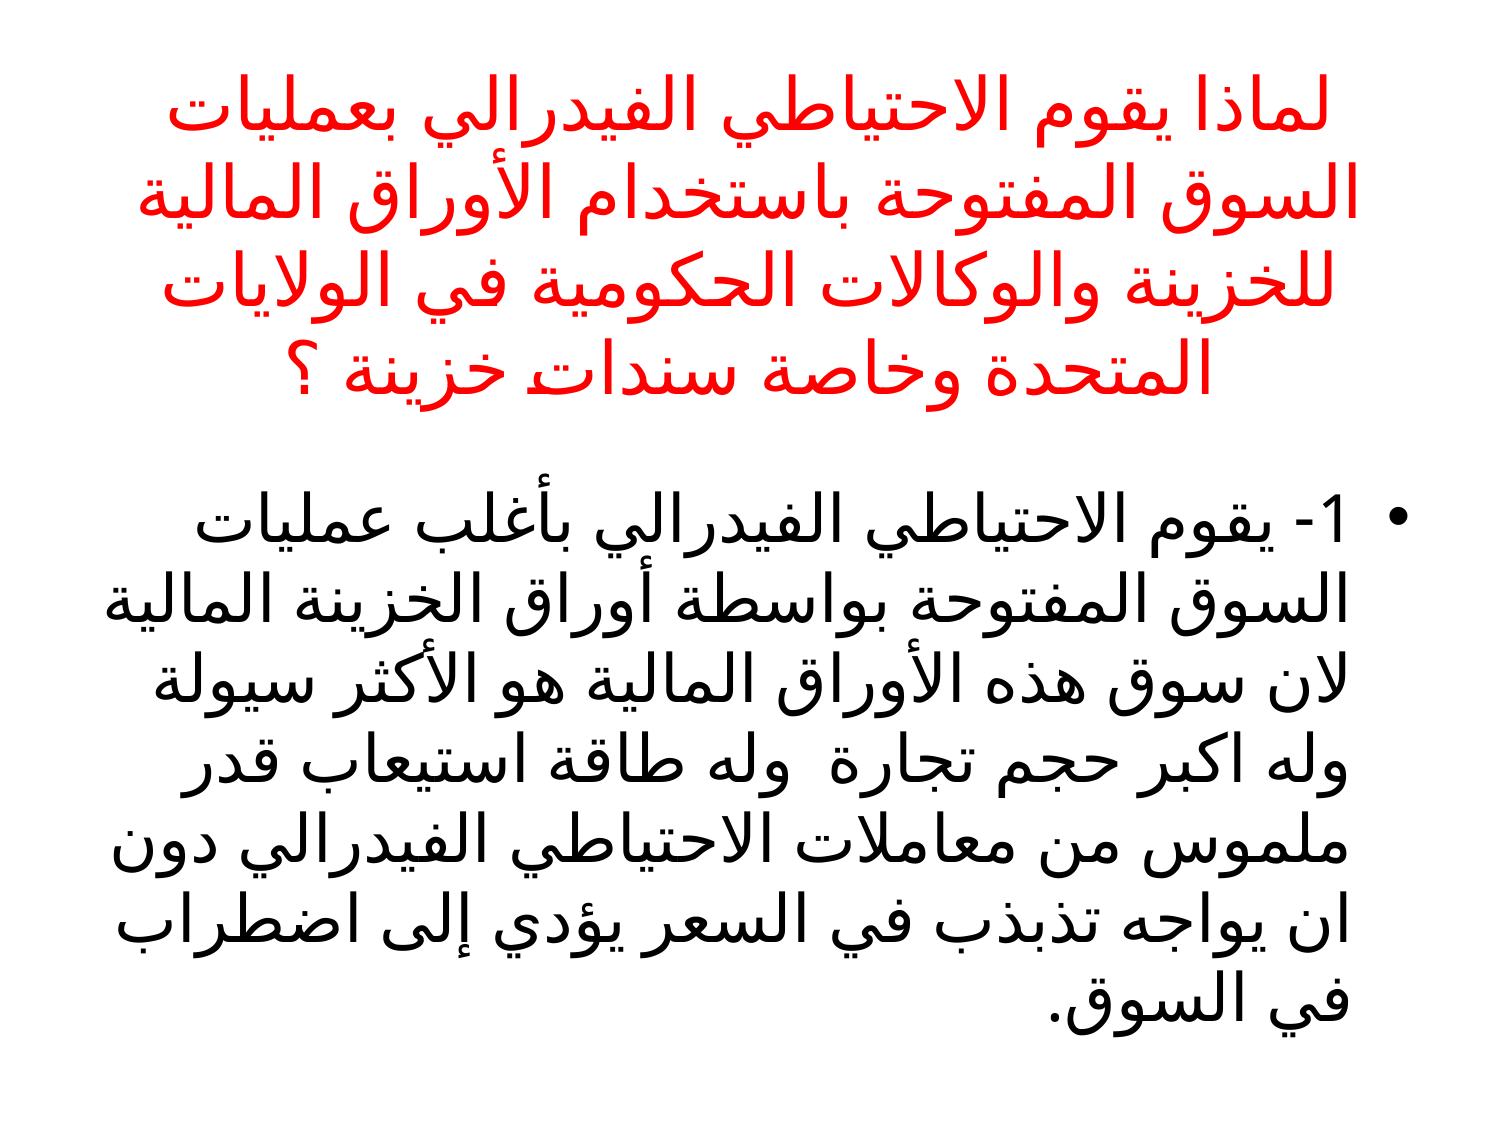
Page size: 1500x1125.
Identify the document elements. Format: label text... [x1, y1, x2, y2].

list 1- يقوم الاحتياطي الفيدرالي بأغلب عمليات السوق المفتوحة بواسطة أوراق الخزينة المالية لان سوق هذه الأوراق المالية هو الأكثر سيولة وله اكبر حجم تجارة وله طاقة استيعاب قدر ملموس من معاملات الاحتياطي الفيدرالي دون ان يواجه تذبذب في السعر يؤدي إلى اضطراب في السوق. [75, 468, 1425, 1005]
title لماذا يقوم الاحتياطي الفيدرالي بعمليات السوق المفتوحة باستخدام الأوراق المالية للخزينة والوكالات الحكومية في الولايات المتحدة وخاصة سندات خزينة ؟ [75, 45, 1425, 421]
